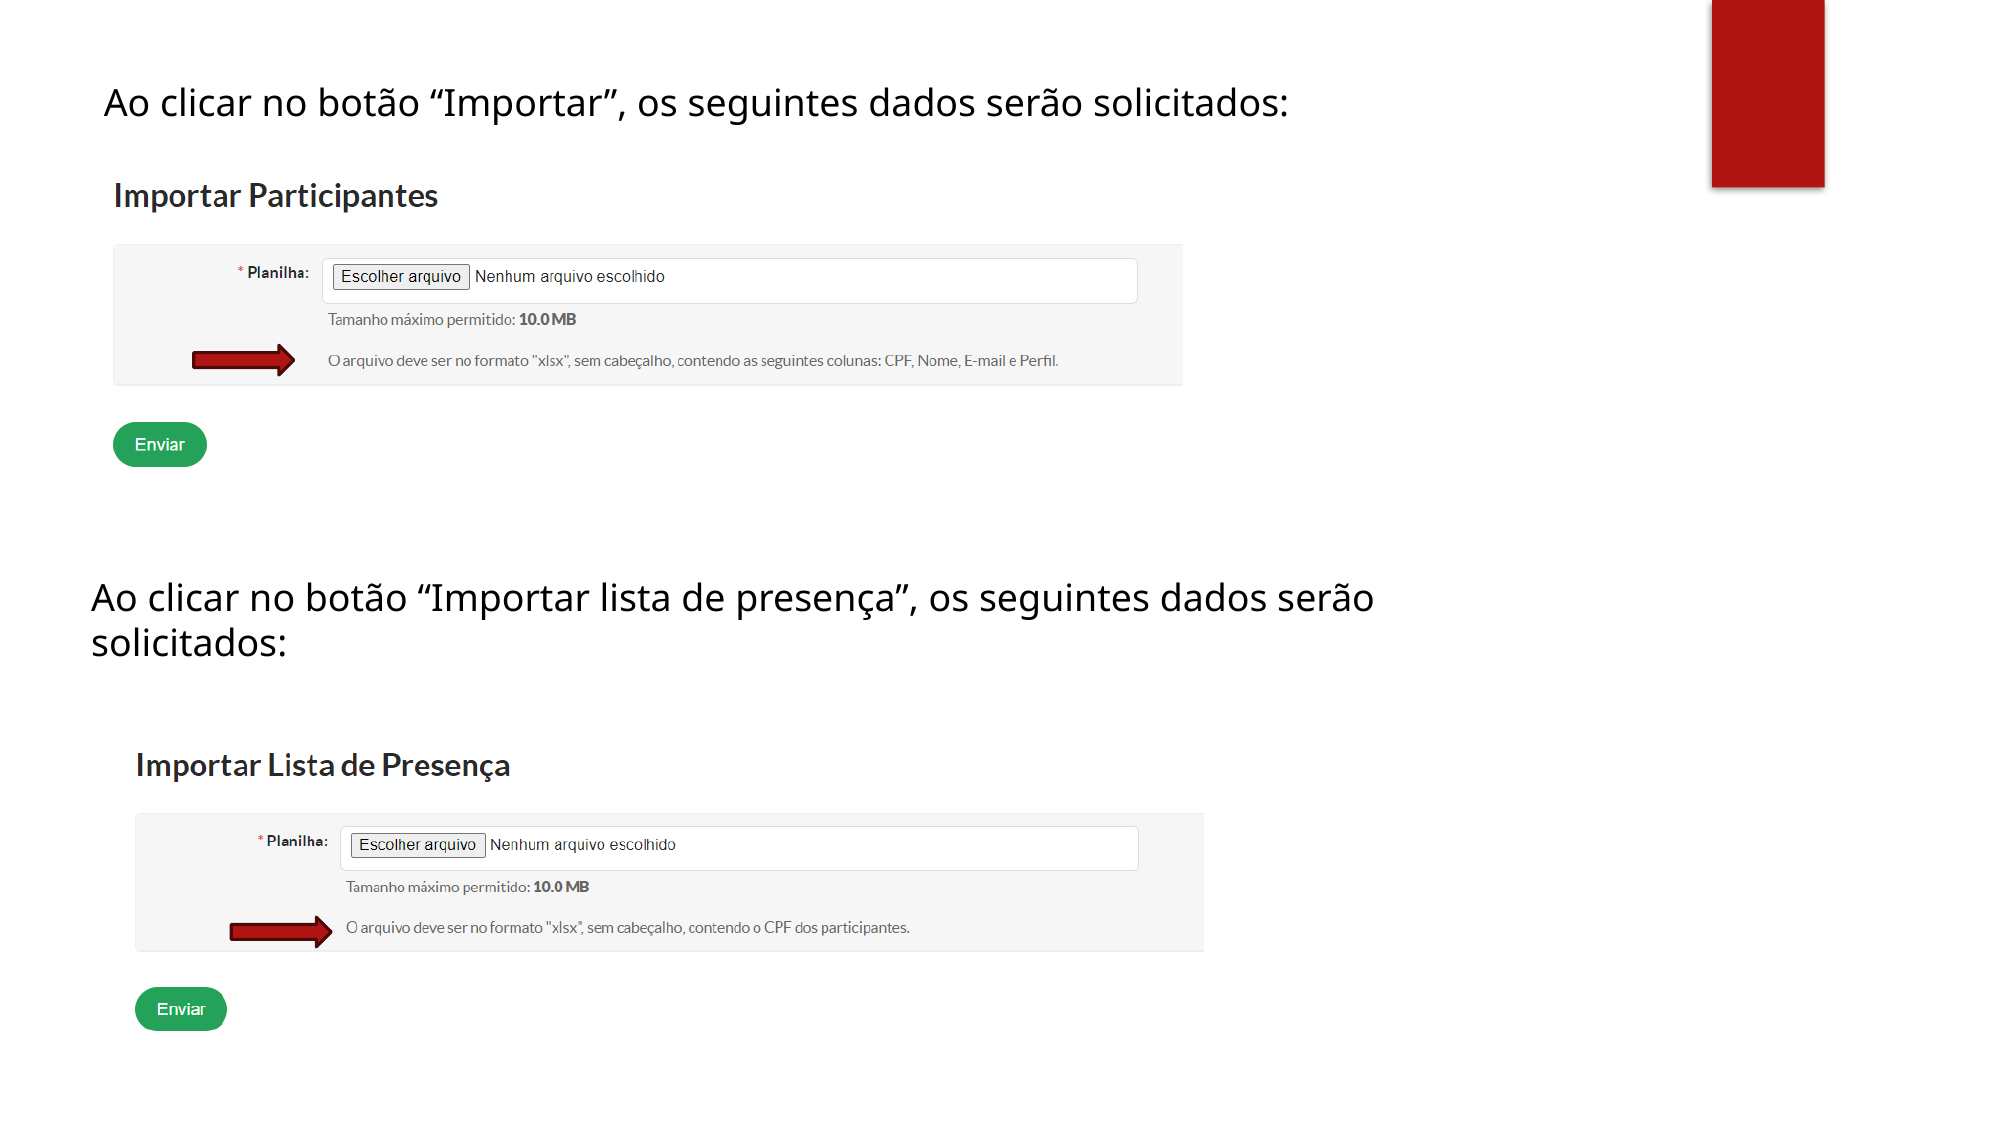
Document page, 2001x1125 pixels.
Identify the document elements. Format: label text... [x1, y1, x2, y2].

text_box Ao clicar no botão “Importar lista de presença”, os seguintes dados serão solicitados: [76, 566, 1555, 672]
picture [88, 165, 1184, 498]
picture [88, 701, 1204, 1077]
text_box Ao clicar no botão “Importar”, os seguintes dados serão solicitados: [88, 71, 1568, 132]
